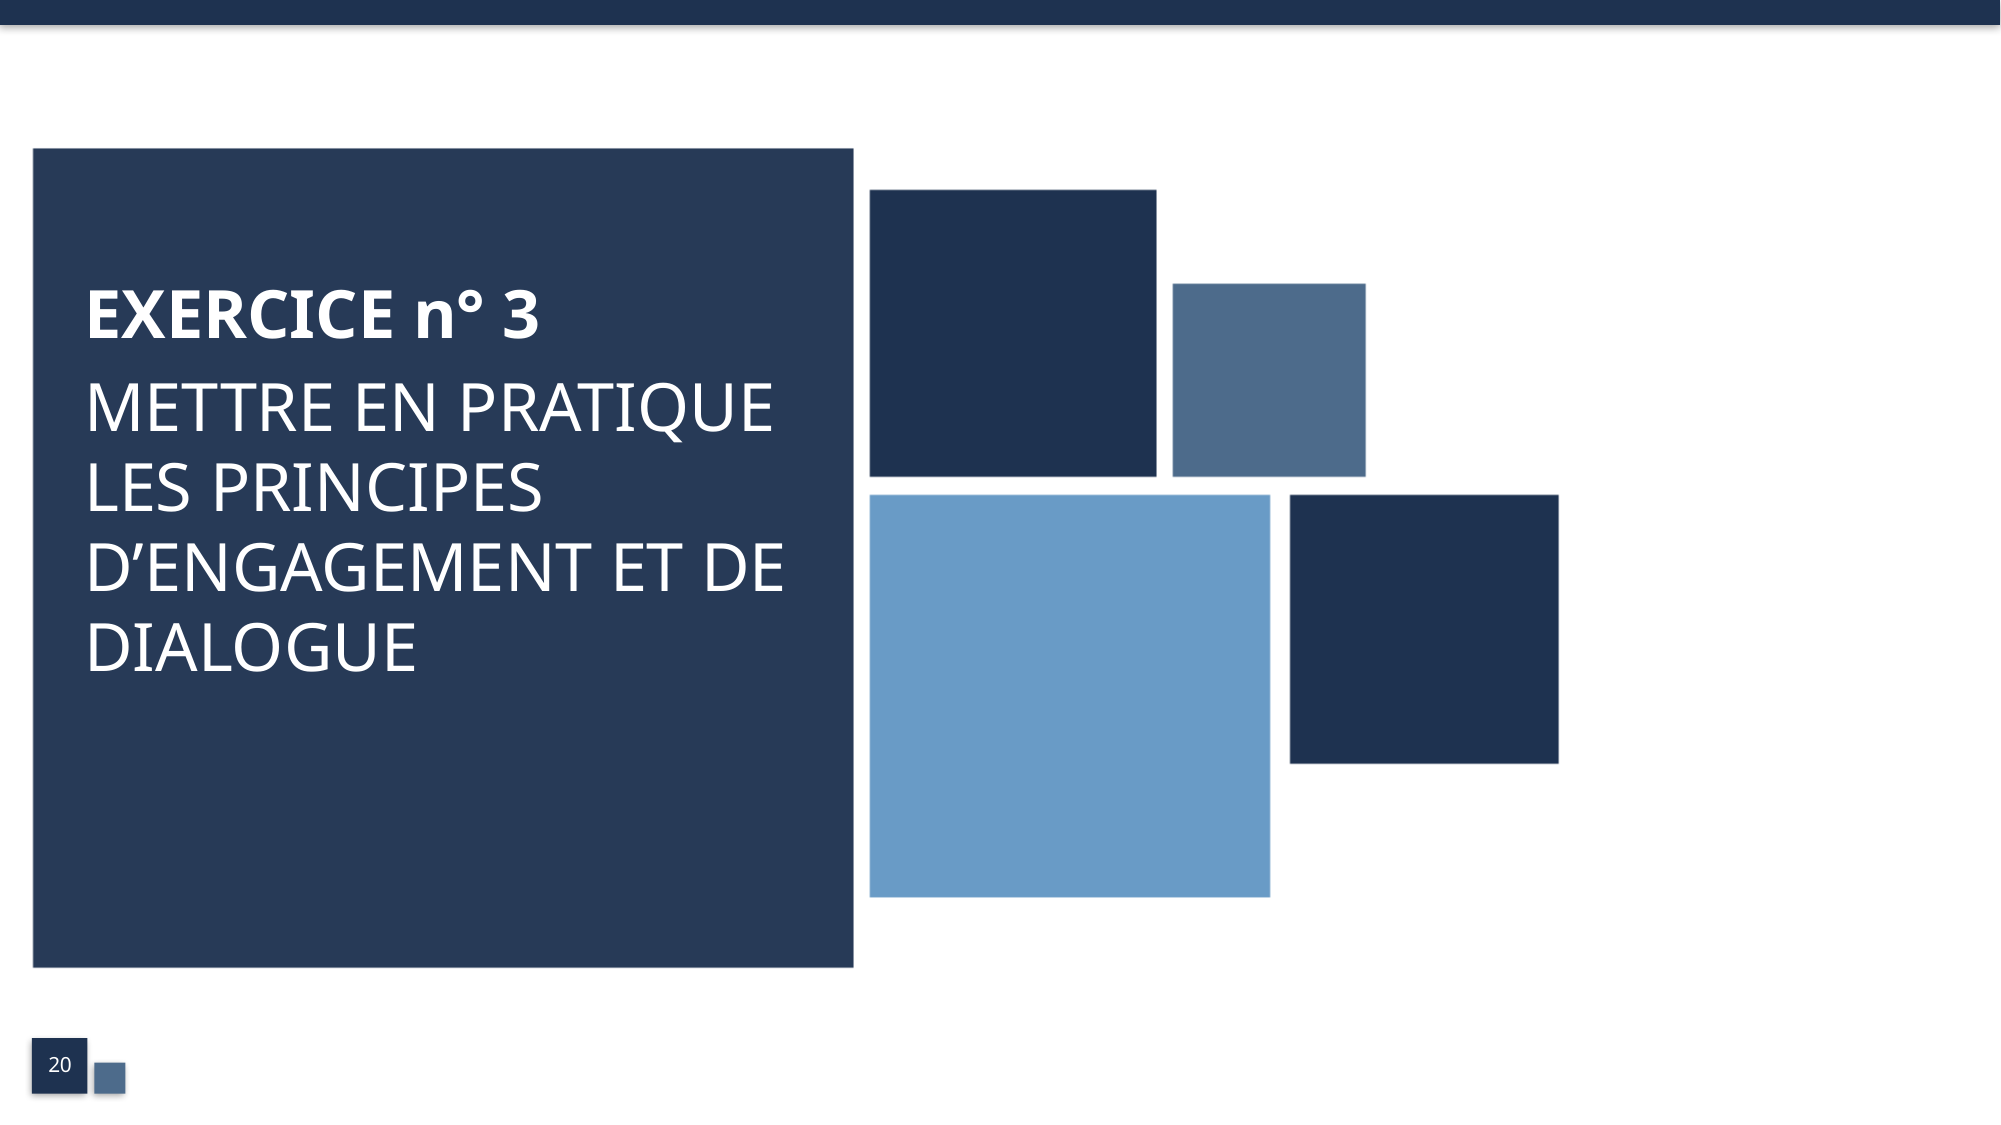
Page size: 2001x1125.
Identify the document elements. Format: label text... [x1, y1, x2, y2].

slide_number 20 [10, 1048, 110, 1084]
picture [19, 82, 1707, 988]
